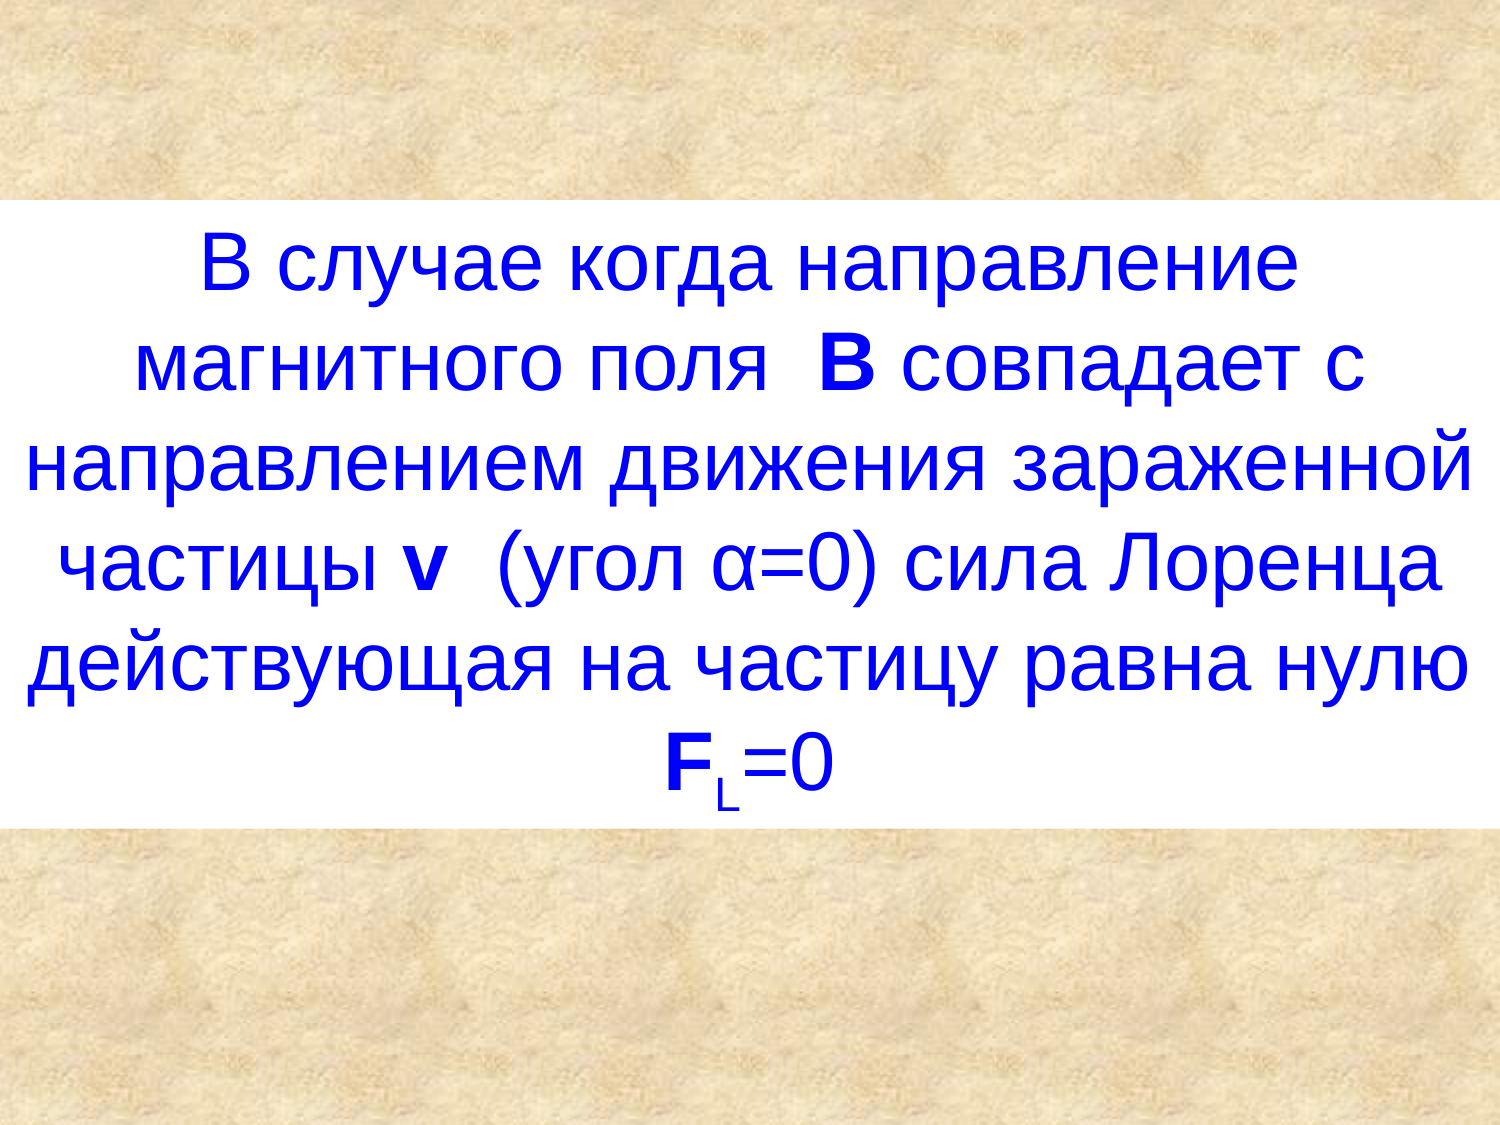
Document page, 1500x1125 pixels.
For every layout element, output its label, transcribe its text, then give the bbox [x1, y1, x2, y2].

picture [0, 0, 1500, 200]
text_box В случае когда направление магнитного поля B совпадает с направлением движения зараженной частицы v (угол α=0) сила Лоренца действующая на частицу равна нулю FL=0 [0, 200, 1500, 829]
picture [0, 829, 1500, 1125]
